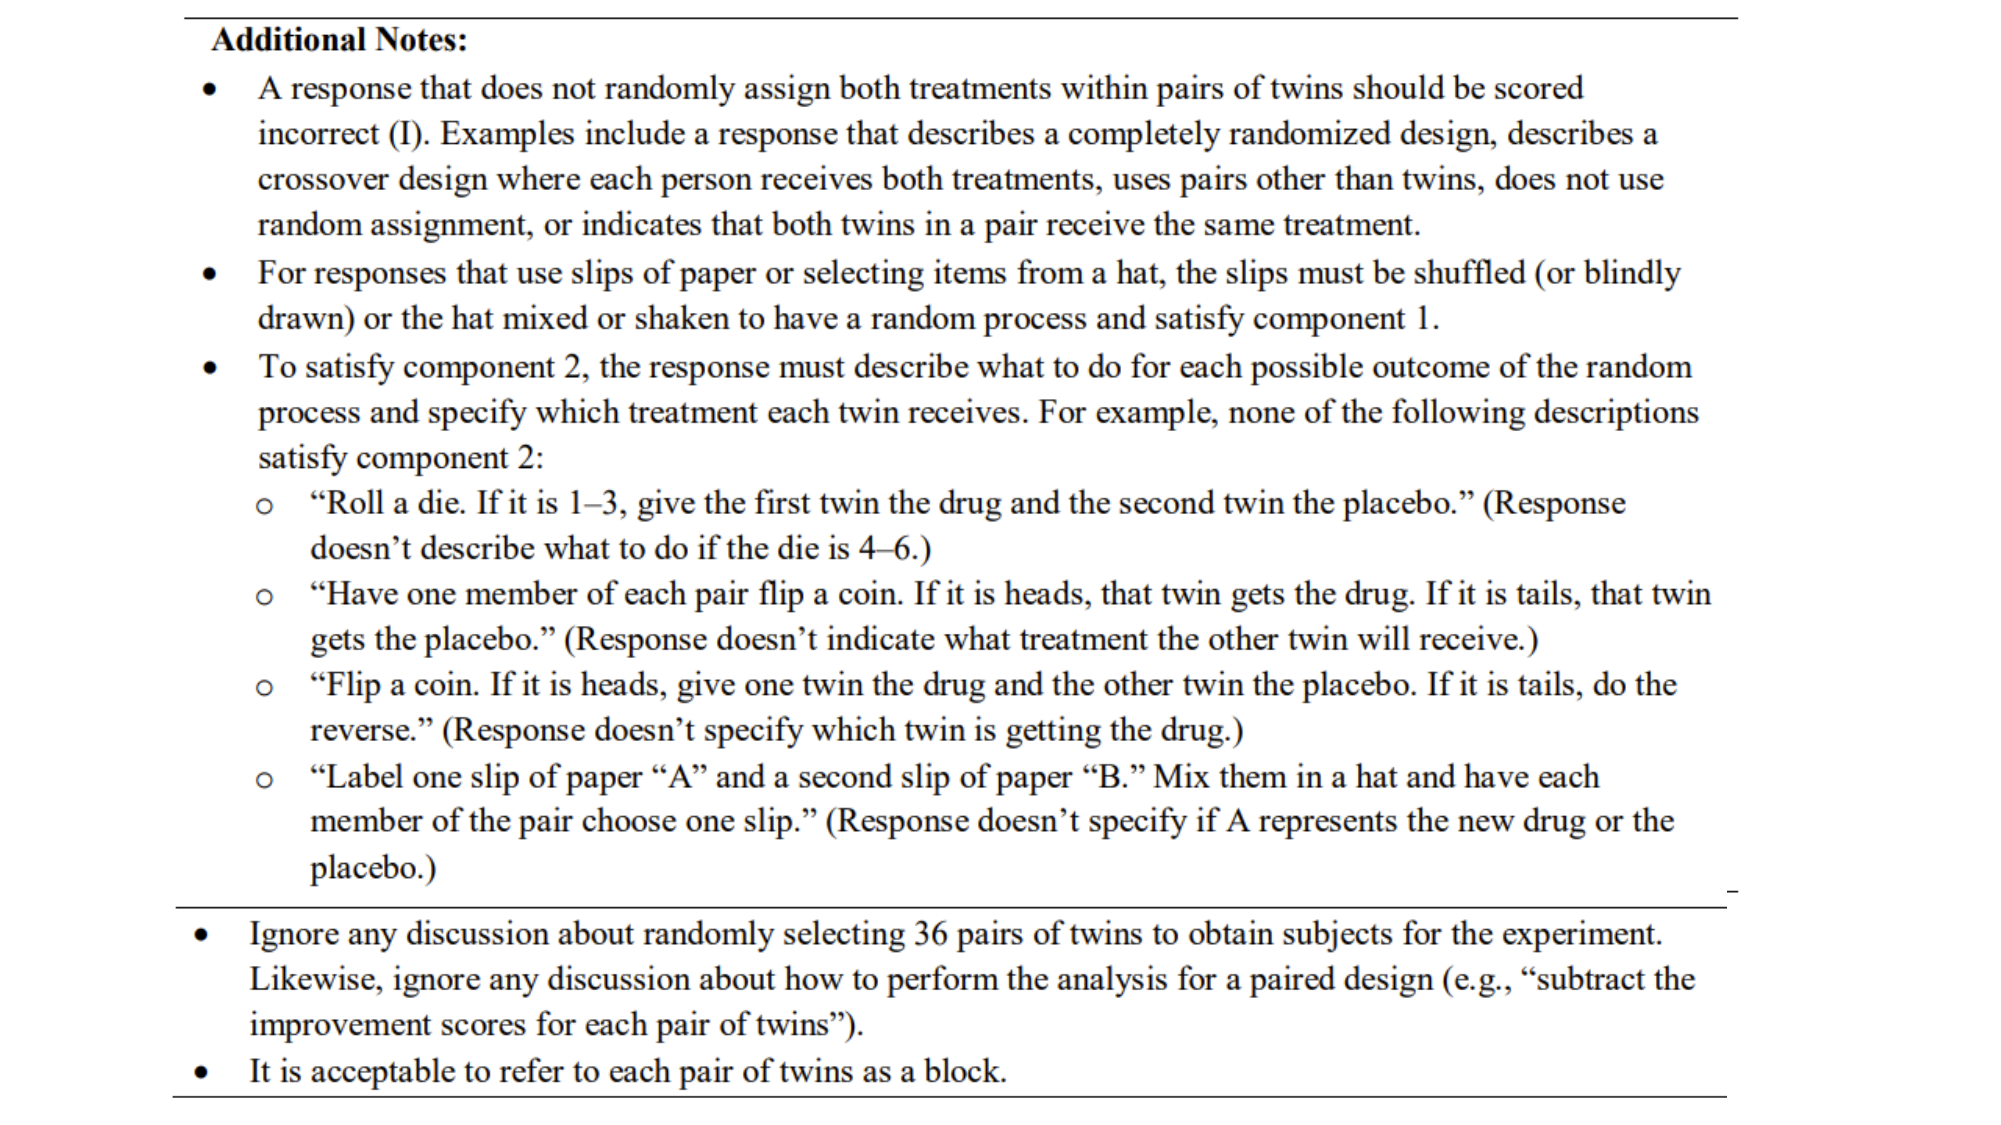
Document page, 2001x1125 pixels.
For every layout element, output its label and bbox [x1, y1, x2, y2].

picture [162, 0, 1740, 1123]
